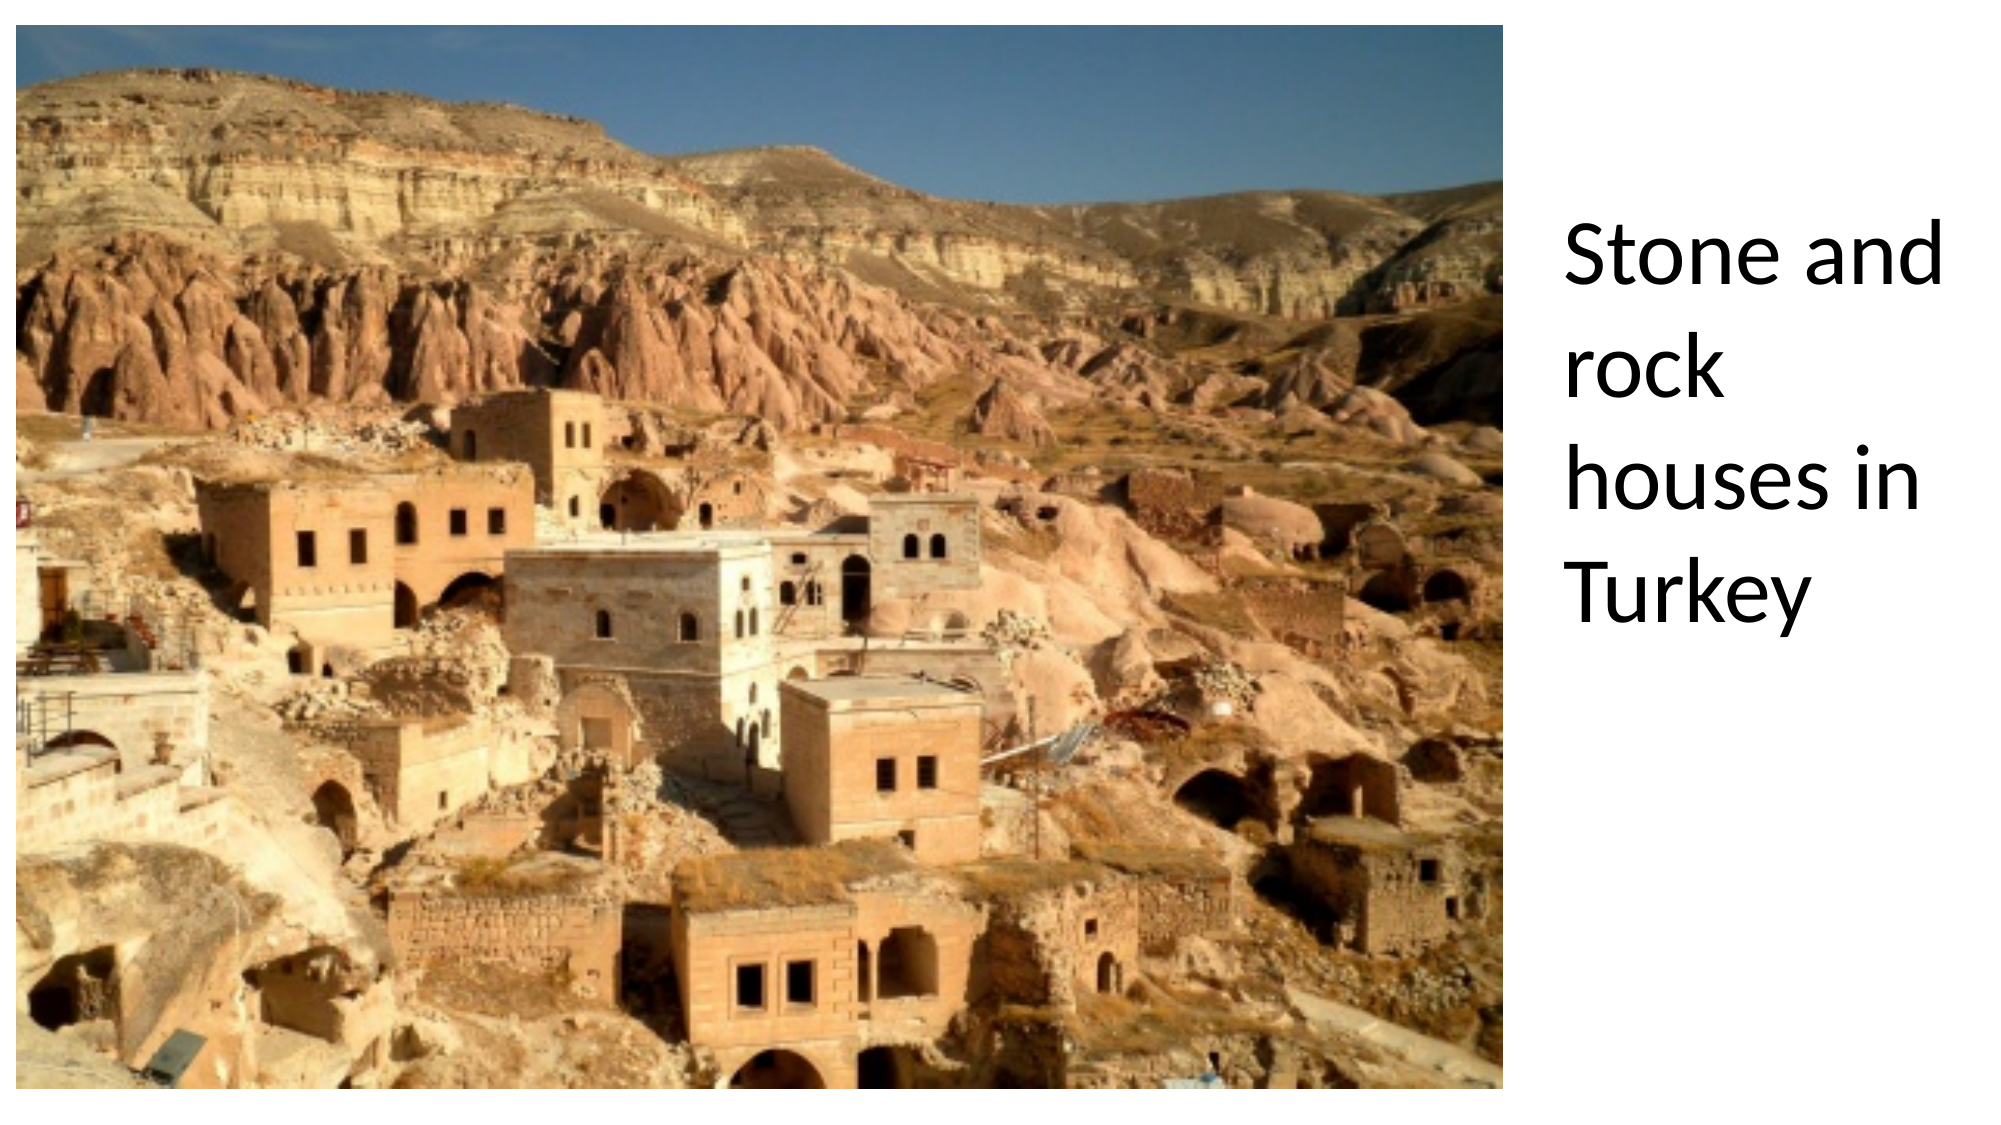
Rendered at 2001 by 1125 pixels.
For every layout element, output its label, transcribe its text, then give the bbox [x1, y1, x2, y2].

text_box Stone and rock houses in Turkey [1548, 183, 1980, 649]
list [16, 25, 1503, 1089]
